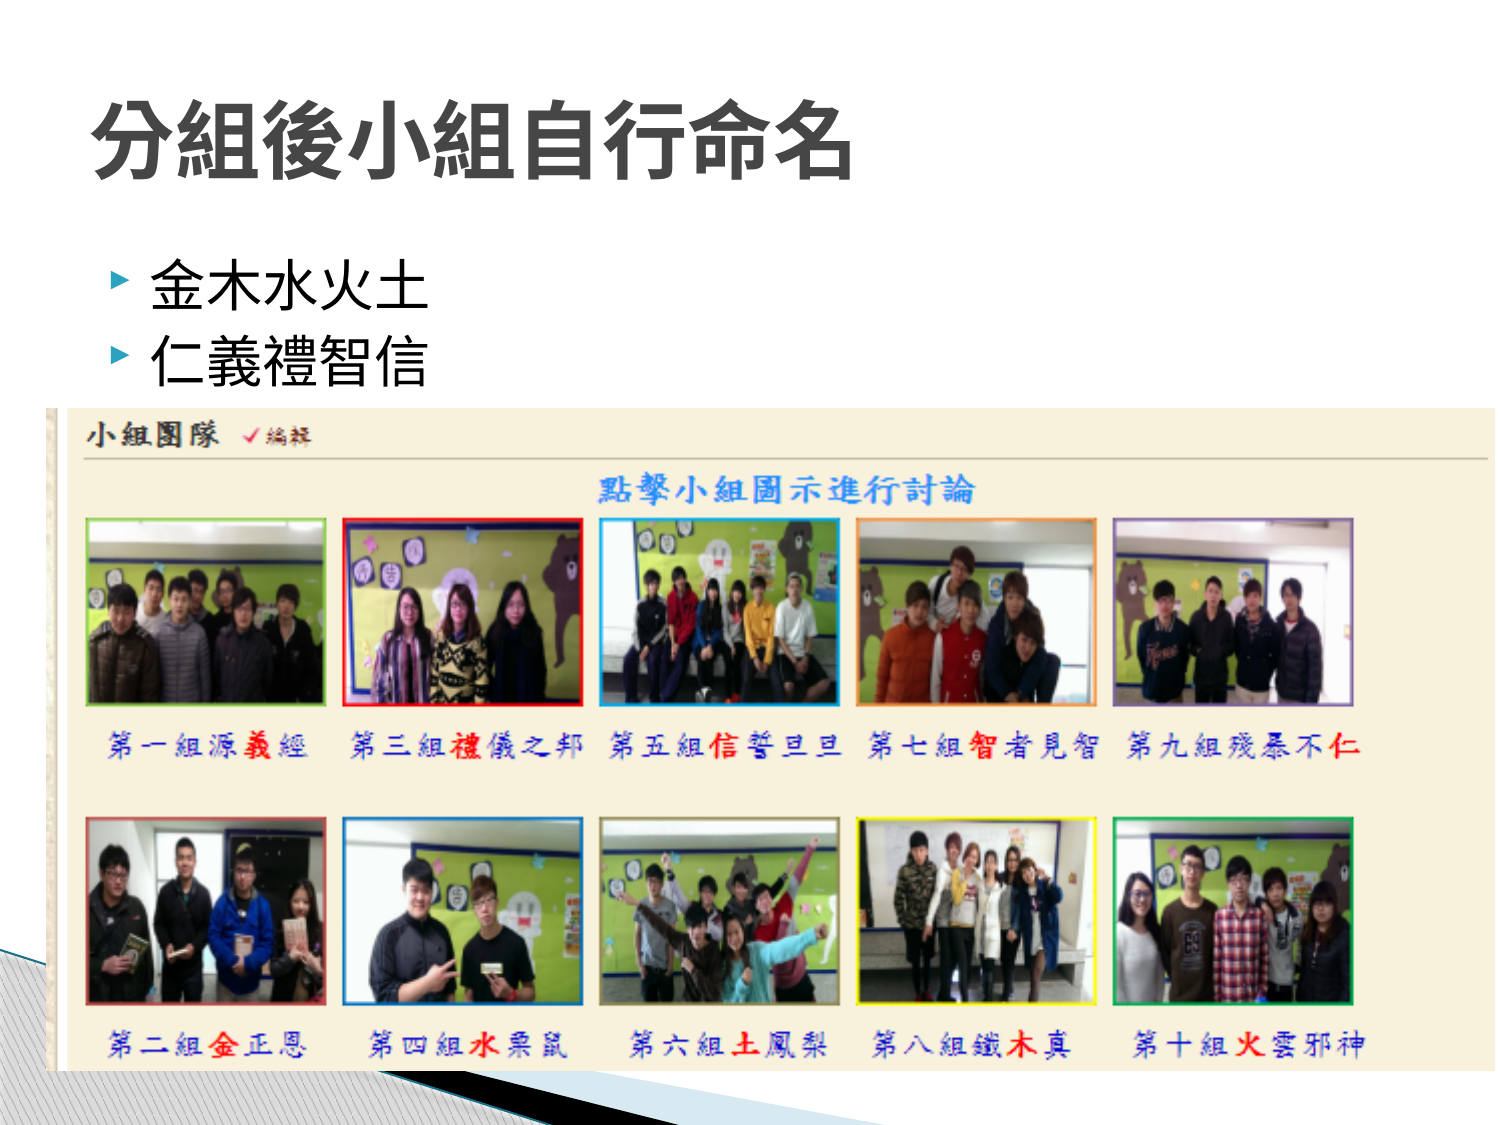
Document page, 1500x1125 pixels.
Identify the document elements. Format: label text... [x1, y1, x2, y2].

picture [45, 408, 1496, 1071]
title 分組後小組自行命名 [75, 45, 1425, 233]
list 金木水火土 仁義禮智信 [75, 243, 1425, 408]
